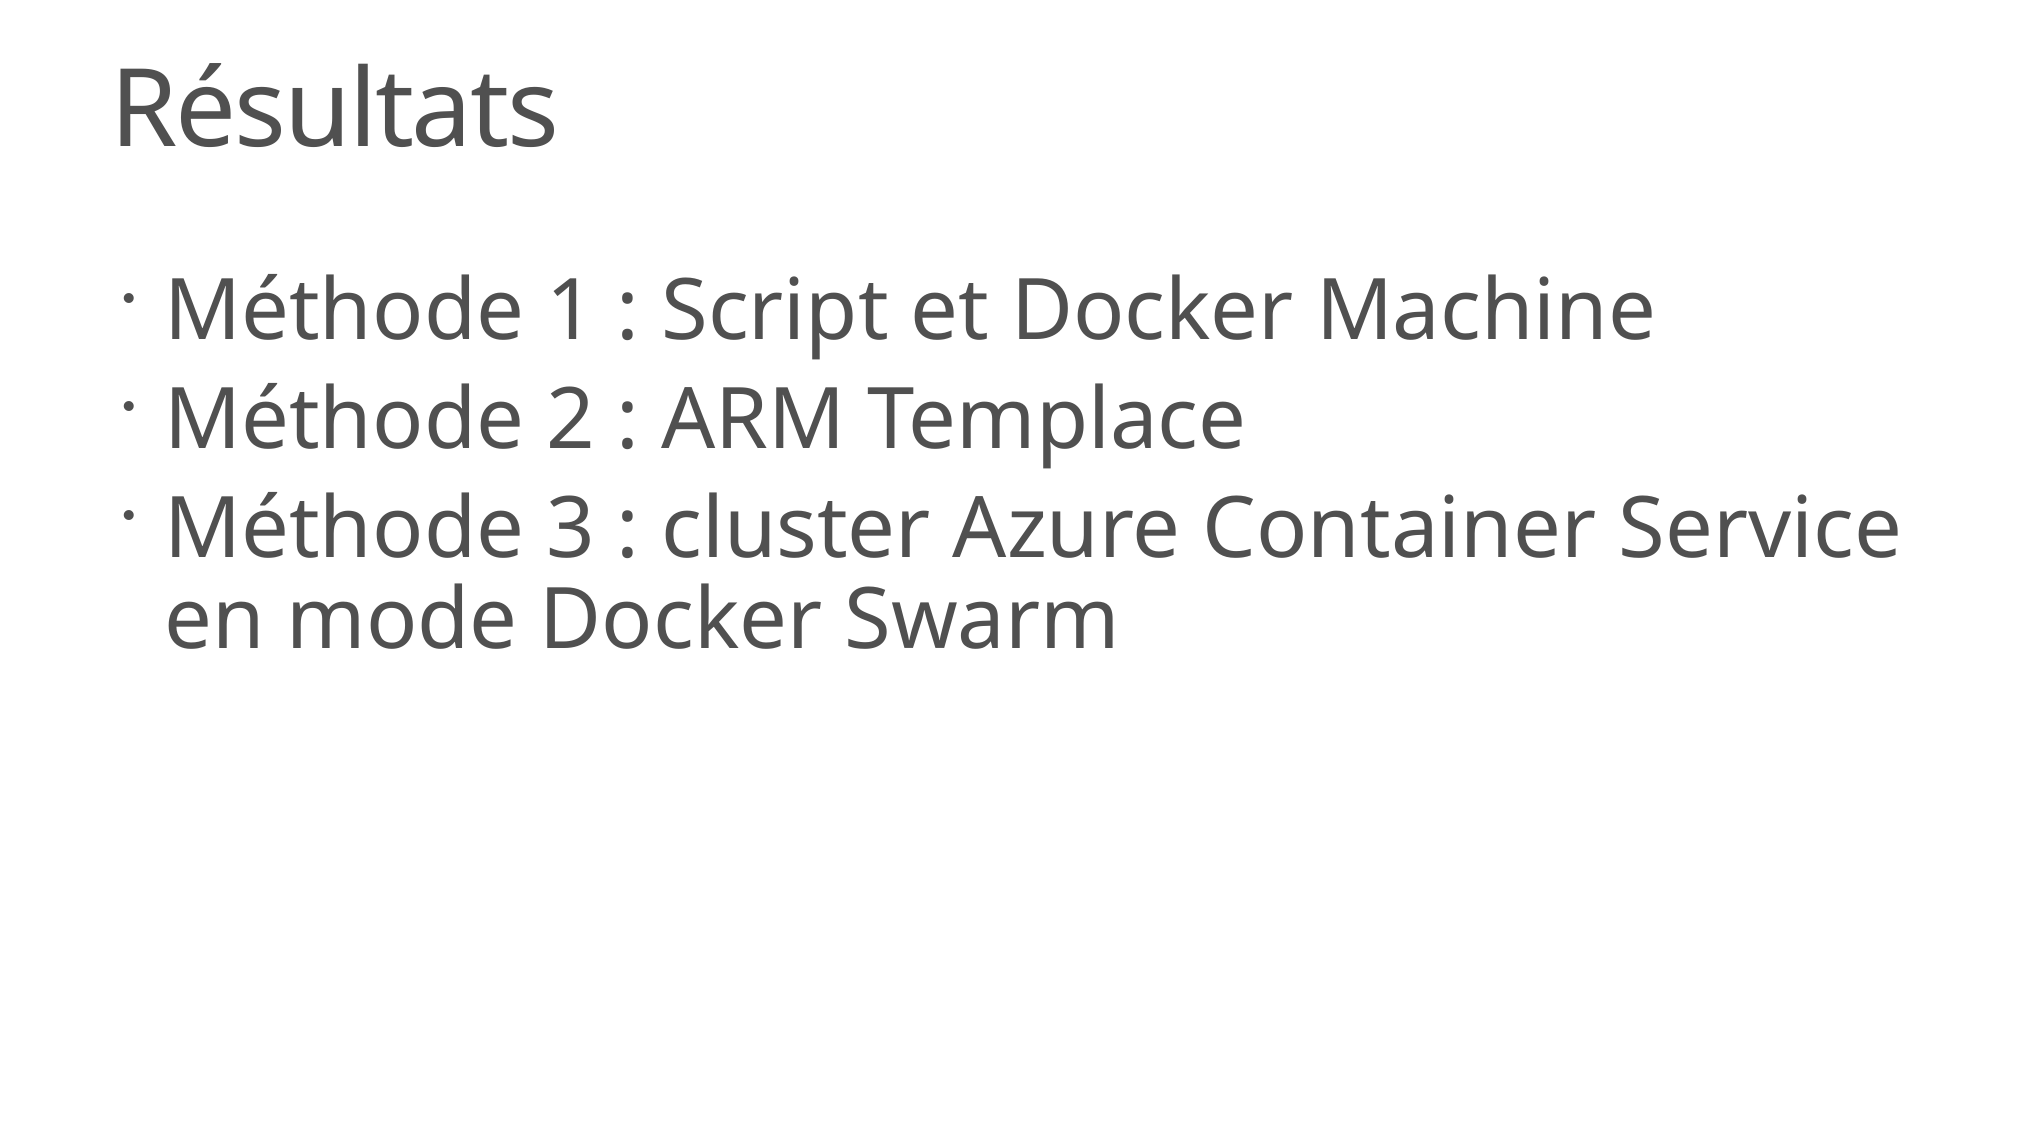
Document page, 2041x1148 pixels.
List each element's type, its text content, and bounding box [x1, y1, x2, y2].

list Méthode 1 : Script et Docker Machine Méthode 2 : ARM Templace Méthode 3 : cluster Azure Container Service en mode Docker Swarm [86, 242, 1953, 585]
title Résultats [86, 38, 1953, 165]
